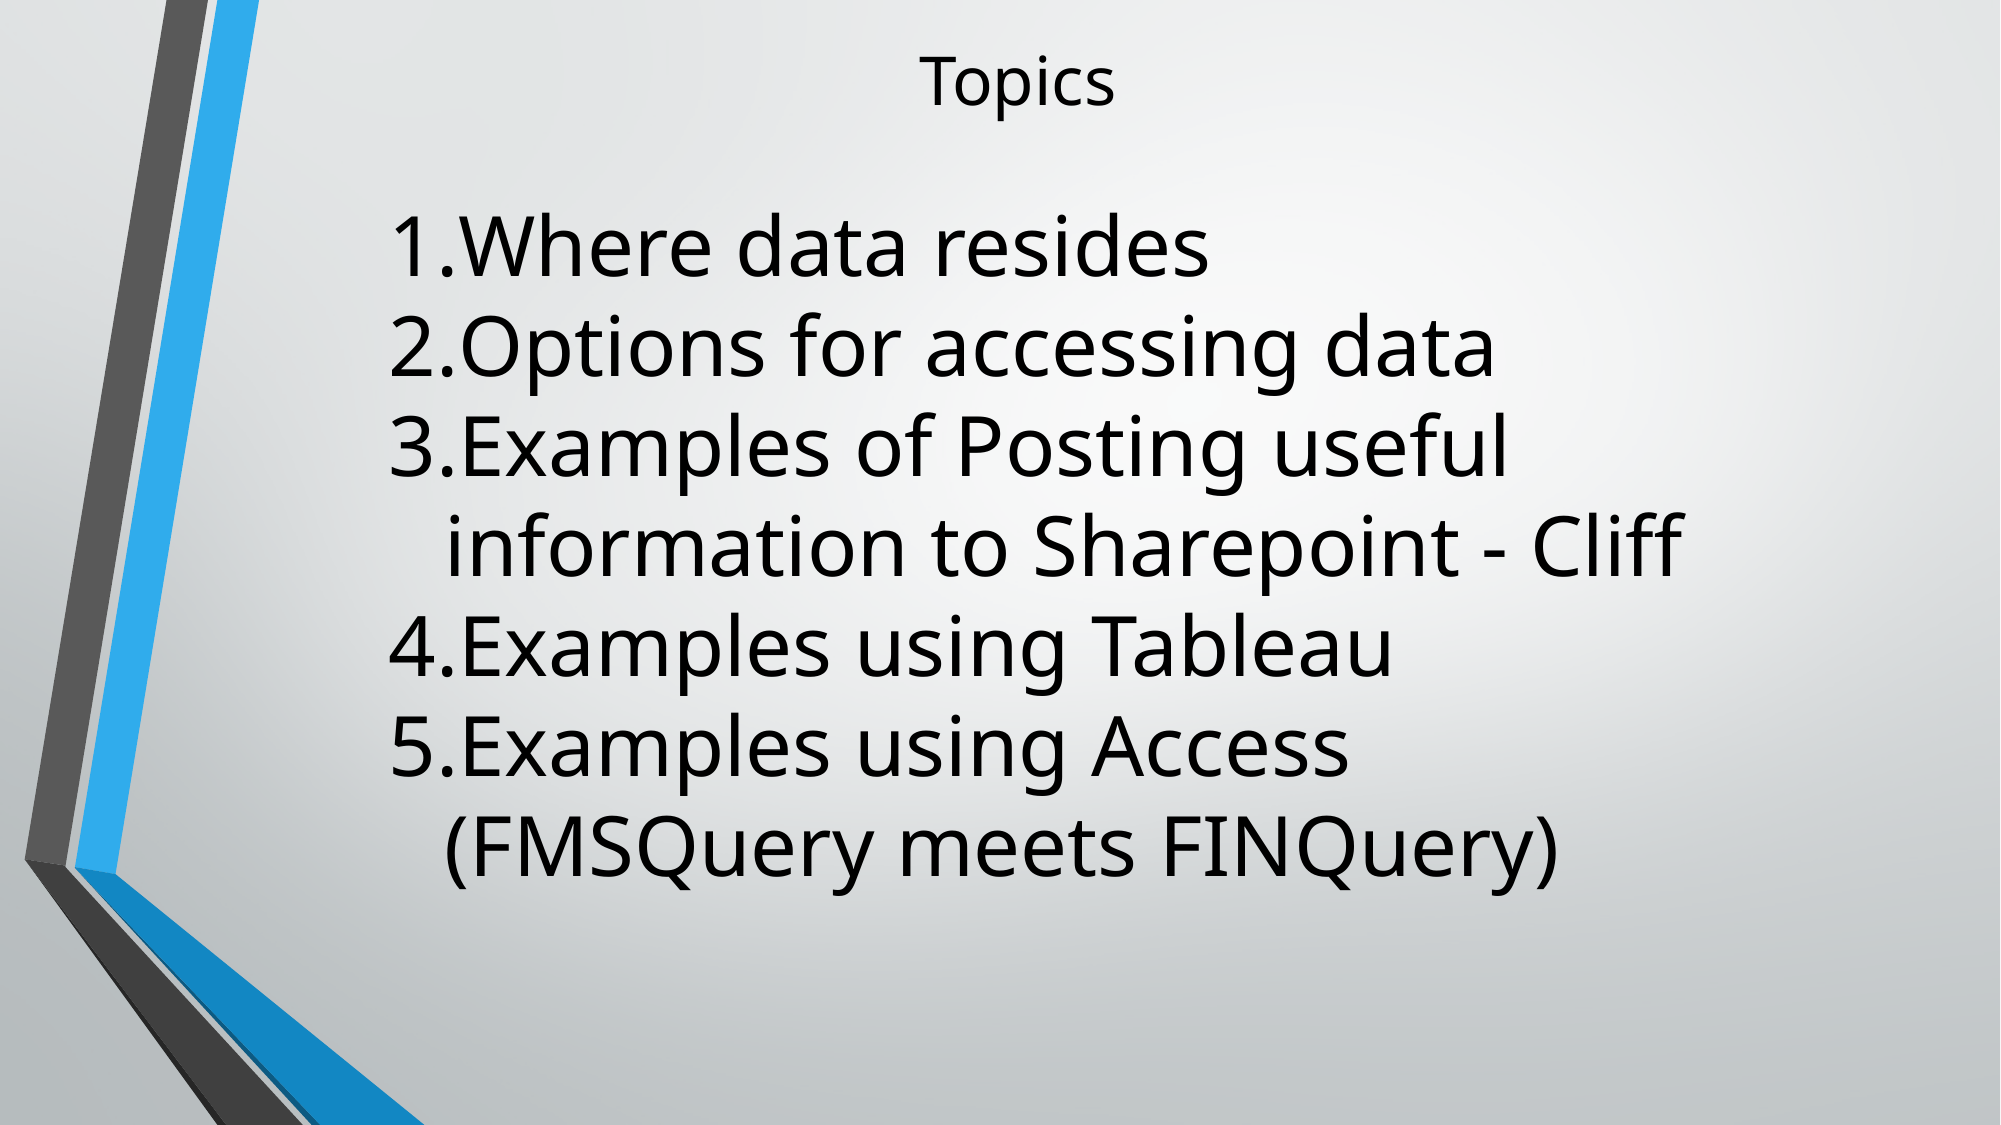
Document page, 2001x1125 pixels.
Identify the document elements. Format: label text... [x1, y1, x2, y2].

text_box Where data resides Options for accessing data Examples of Posting useful information to Sharepoint - Cliff Examples using Tableau Examples using Access (FMSQuery meets FINQuery) [374, 185, 1870, 946]
title Topics [196, 29, 1840, 127]
